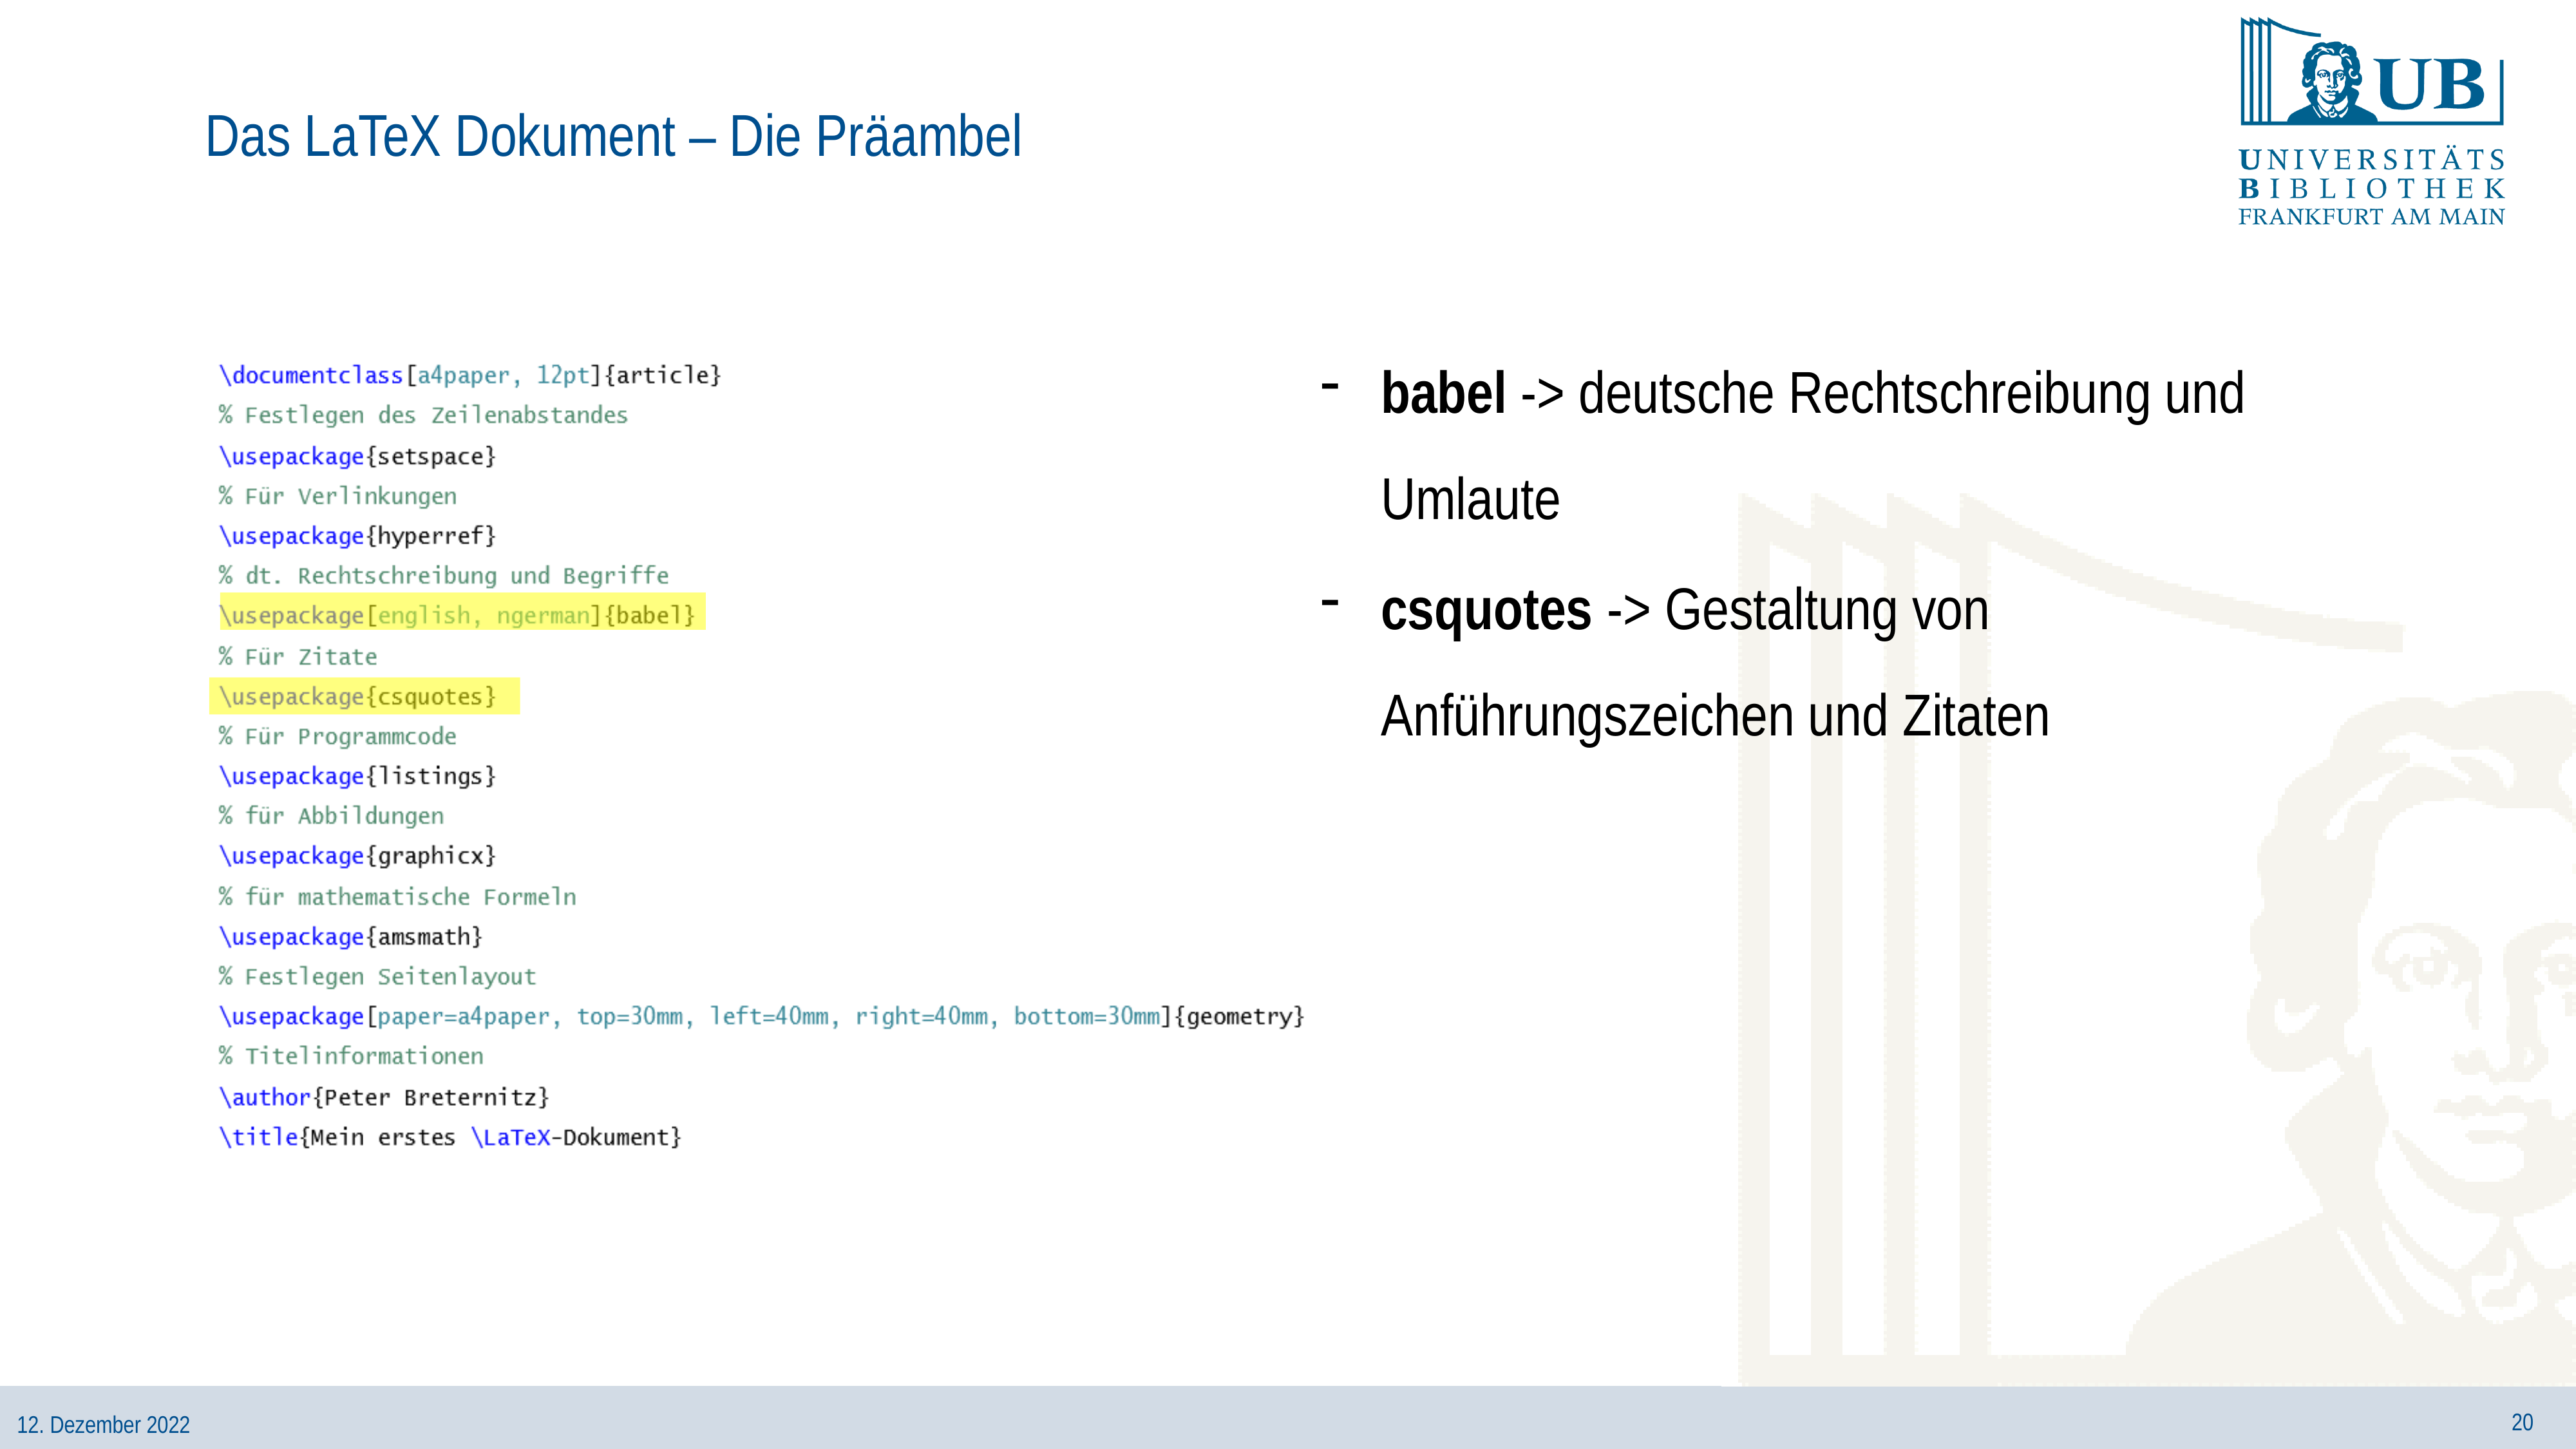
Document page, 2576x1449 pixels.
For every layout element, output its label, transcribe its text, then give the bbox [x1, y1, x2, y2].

slide_number 20 [2505, 1401, 2539, 1440]
picture [2319, 47, 2327, 52]
text_box babel -> deutsche Rechtschreibung und Umlaute csquotes -> Gestaltung von Anführungszeichen und Zitaten [1315, 314, 2356, 1354]
picture [2329, 49, 2334, 53]
picture [2347, 59, 2351, 64]
picture [2331, 113, 2336, 117]
picture [2349, 69, 2353, 75]
picture [2273, 220, 2280, 225]
picture [2239, 210, 2241, 225]
title Das LaTeX Dokument – Die Präambel [200, 20, 2195, 173]
picture [2239, 17, 2505, 225]
picture [2342, 53, 2348, 57]
picture [209, 361, 1321, 1179]
picture [2253, 24, 2258, 121]
picture [2340, 109, 2347, 117]
picture [2245, 24, 2249, 121]
picture [2334, 97, 2347, 111]
picture [2329, 109, 2334, 115]
picture [2395, 220, 2402, 225]
picture [2467, 220, 2474, 225]
picture [2320, 108, 2327, 117]
picture [0, 487, 2576, 1449]
picture [2493, 214, 2501, 225]
picture [2314, 55, 2345, 111]
picture [2262, 24, 2268, 121]
picture [2340, 48, 2344, 53]
